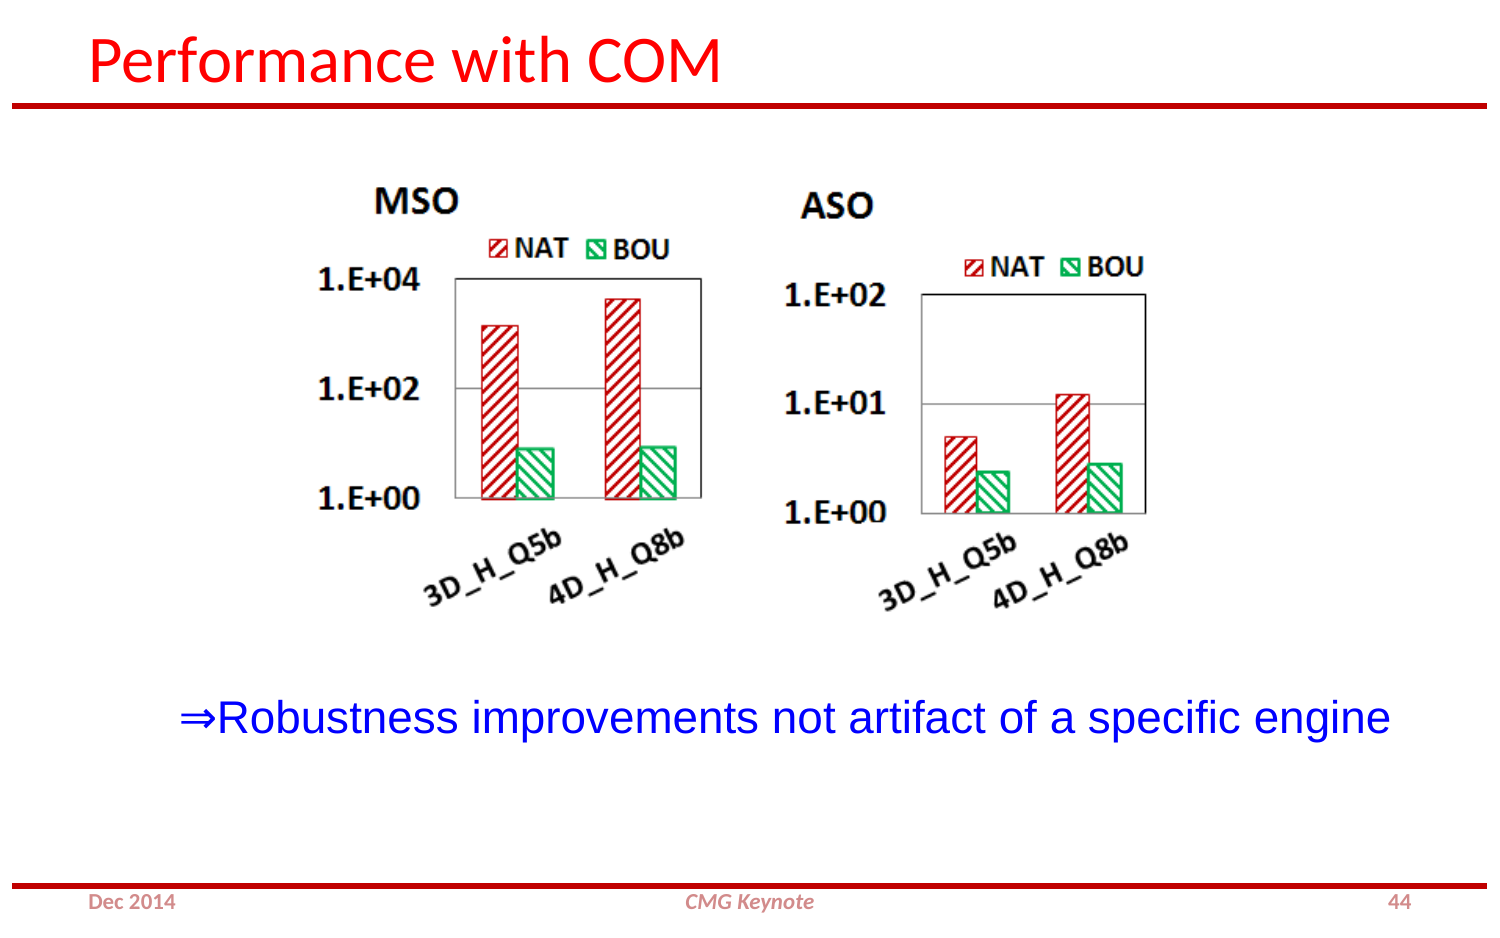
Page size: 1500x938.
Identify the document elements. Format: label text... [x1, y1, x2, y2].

picture [314, 161, 1181, 633]
title Performance with COM [75, 18, 1425, 94]
slide_number 44 [1074, 881, 1425, 919]
text_box ⇒Robustness improvements not artifact of a specific engine [147, 681, 1424, 753]
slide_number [75, 881, 425, 919]
footer CMG Keynote [481, 881, 1019, 919]
